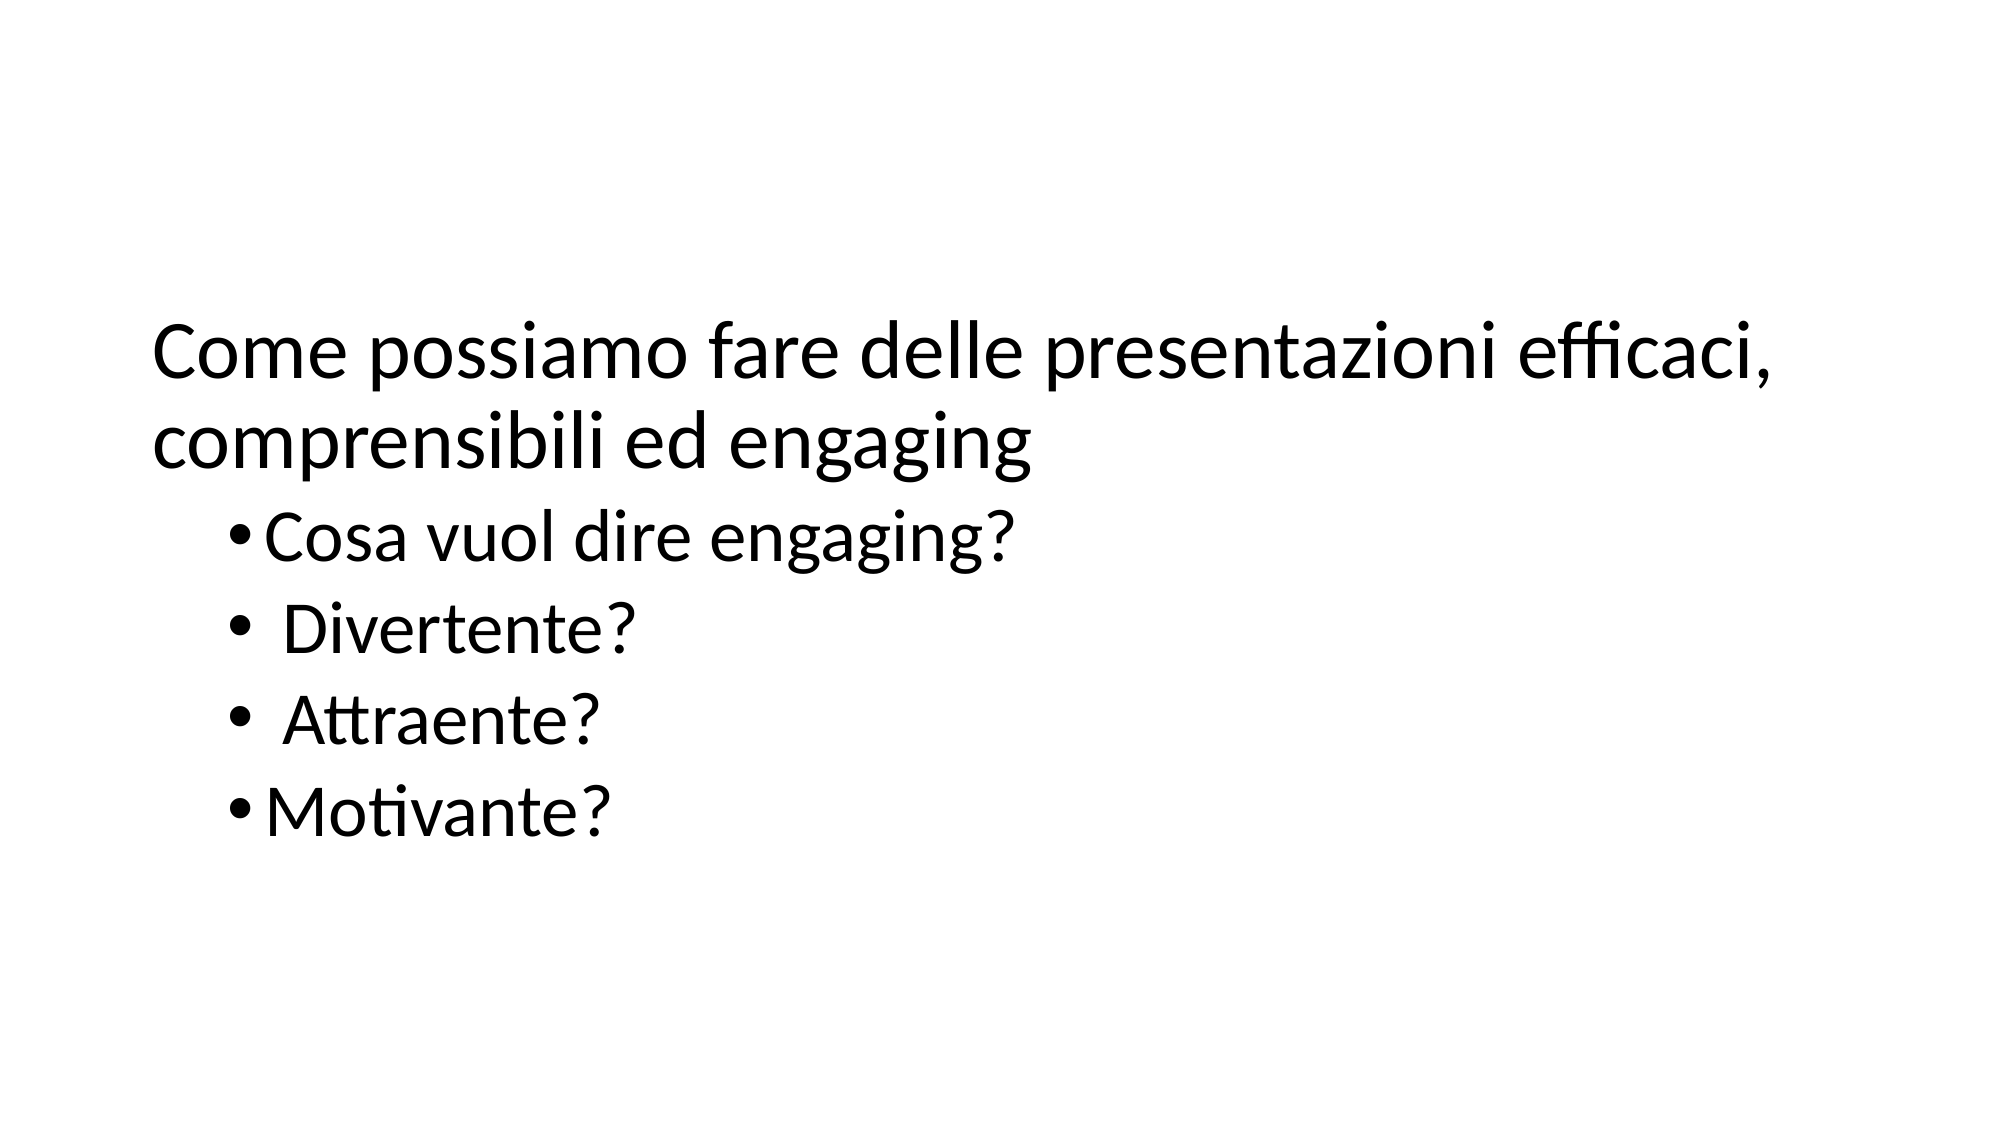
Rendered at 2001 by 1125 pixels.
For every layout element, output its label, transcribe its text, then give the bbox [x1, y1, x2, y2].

list Come possiamo fare delle presentazioni efficaci, comprensibili ed engaging Cosa vuol dire engaging? Divertente? Attraente? Motivante? [137, 299, 1863, 1014]
